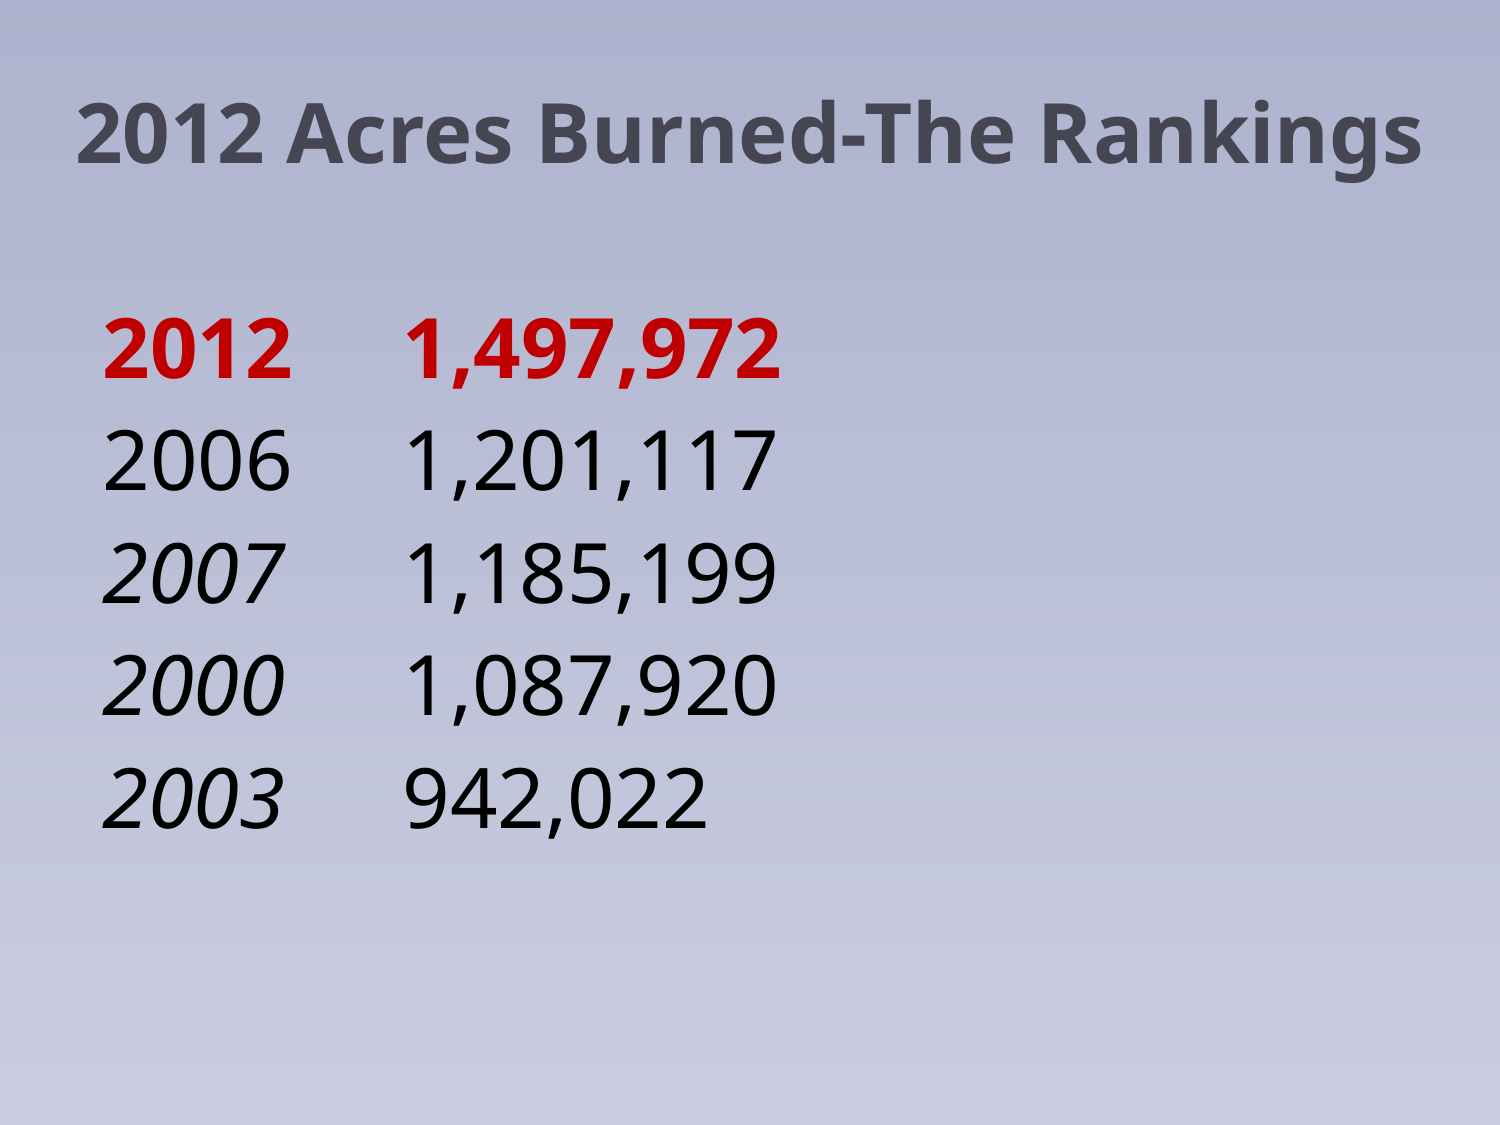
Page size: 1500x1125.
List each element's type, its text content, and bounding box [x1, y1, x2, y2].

list 2012 1,497,972 2006 1,201,117 2007 1,185,199 2000 1,087,920 2003 942,022 [87, 287, 1438, 1098]
title 2012 Acres Burned-The Rankings [0, 24, 1500, 188]
